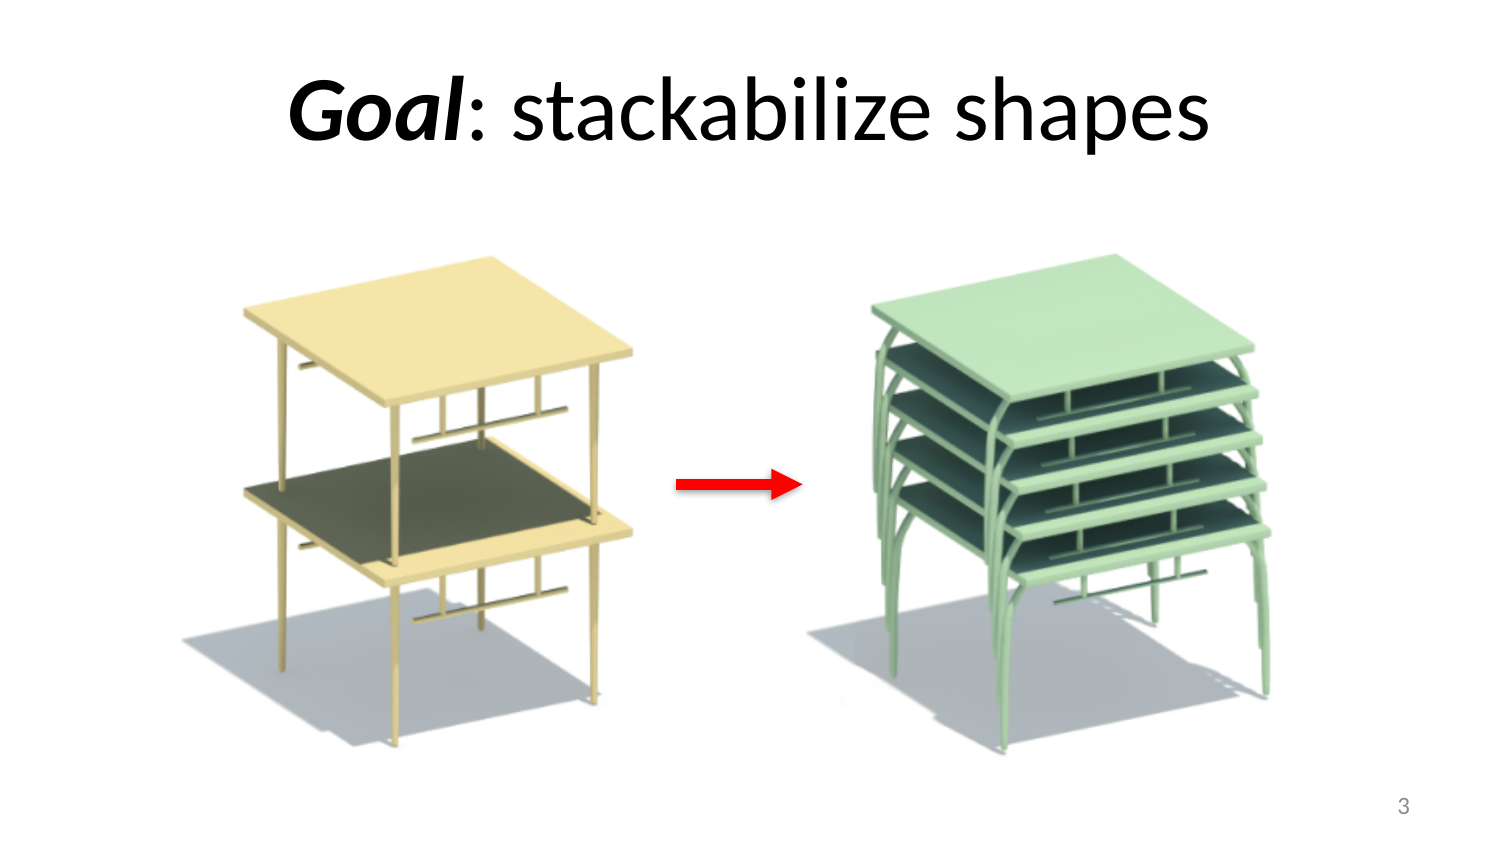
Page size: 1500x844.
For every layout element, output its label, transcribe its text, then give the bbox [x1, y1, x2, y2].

title Goal: stackabilize shapes [75, 33, 1425, 175]
picture [180, 246, 677, 764]
slide_number 3 [1074, 782, 1425, 827]
picture [749, 248, 1283, 764]
